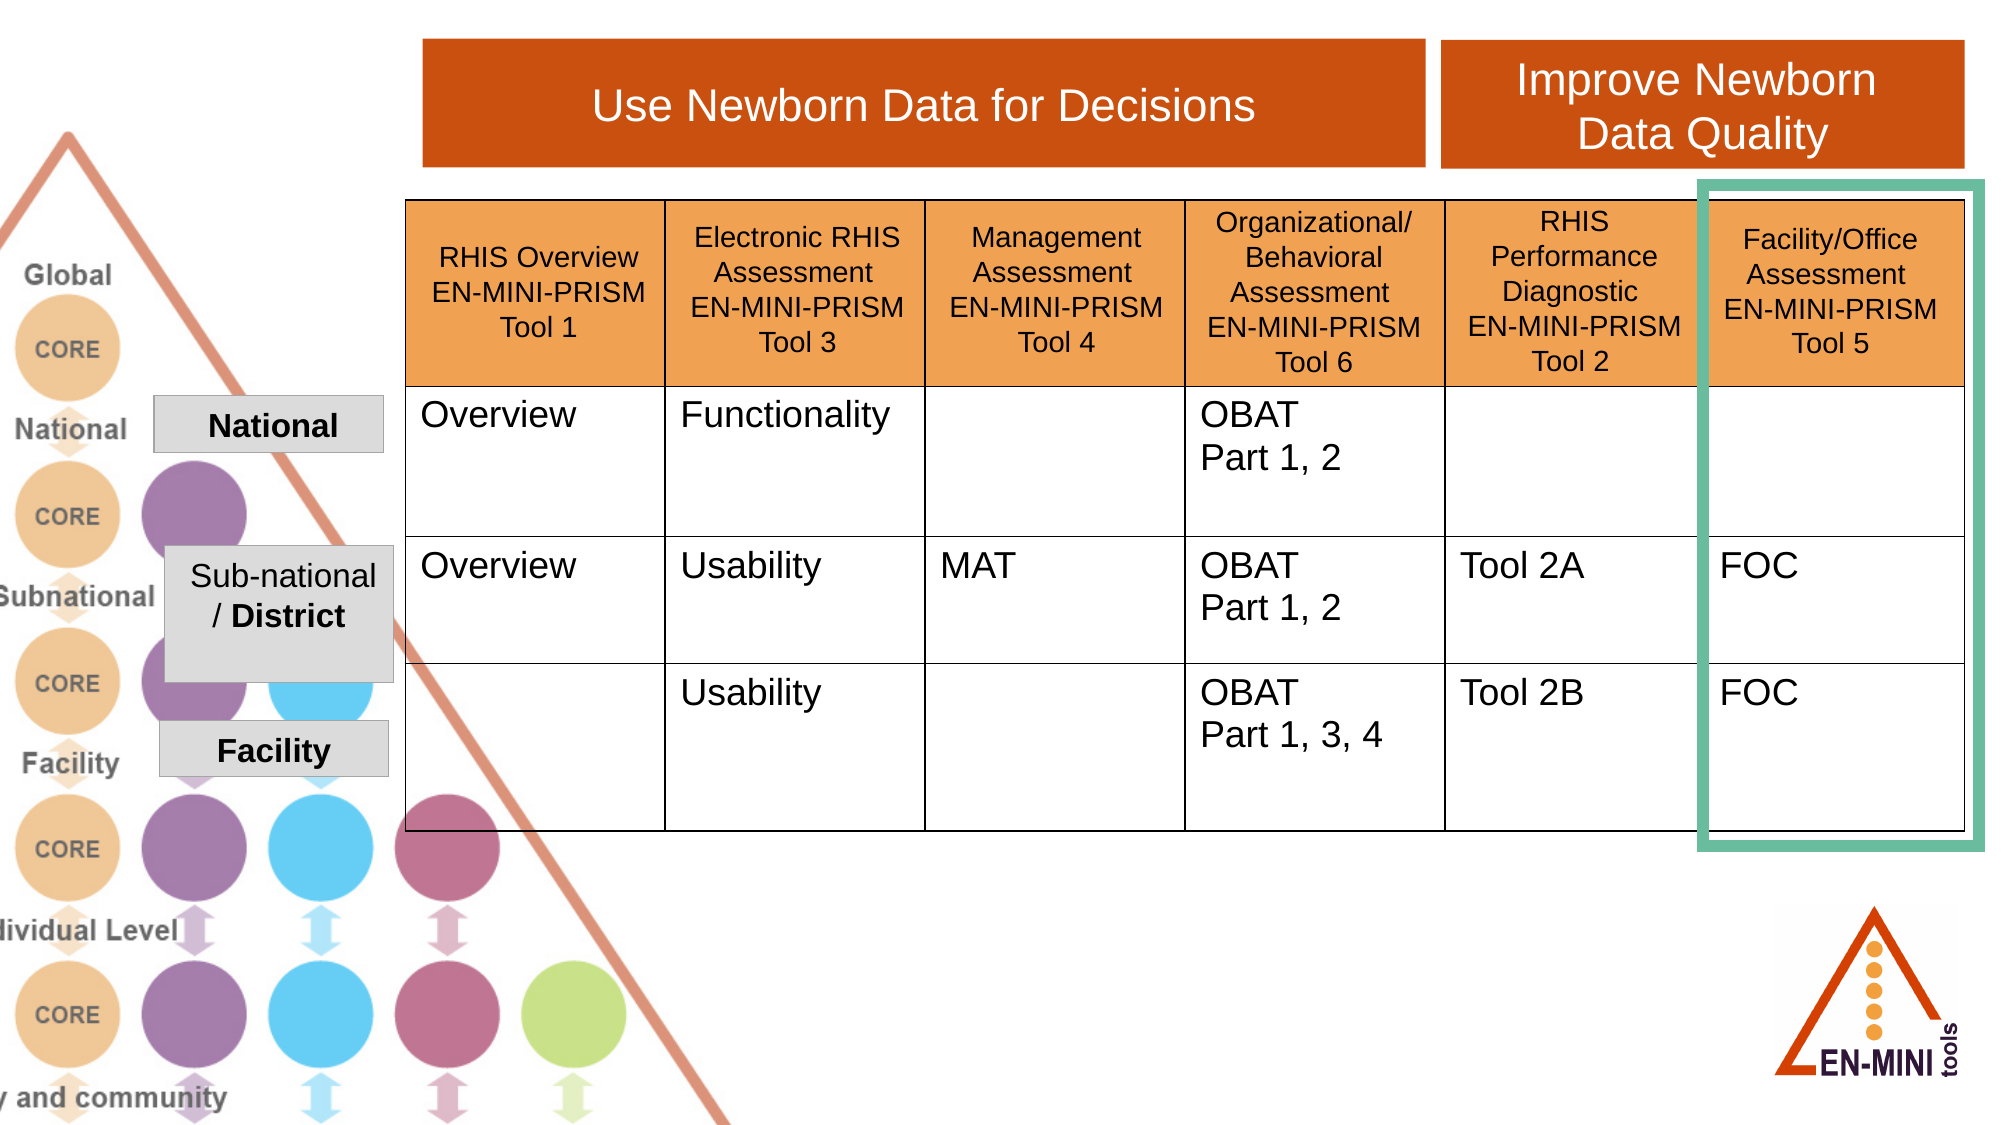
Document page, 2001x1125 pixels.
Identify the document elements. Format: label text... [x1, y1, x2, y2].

table_header [1446, 381, 1702, 386]
table_cell OBAT Part 1, 3, 4 [1186, 664, 1444, 830]
table_cell [1446, 387, 1702, 536]
table_cell Functionality [741, 387, 924, 536]
table_cell OBAT Part 1, 2 [1186, 387, 1444, 536]
table_cell Tool 2B [1446, 664, 1702, 830]
table_cell Usability [741, 537, 924, 663]
table_cell Usability [741, 664, 924, 830]
table_header [741, 381, 924, 386]
table_cell Tool 2A [1446, 537, 1702, 663]
table_cell [926, 387, 1184, 536]
picture [0, 131, 741, 1125]
picture [1774, 905, 1958, 1078]
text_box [412, 199, 1958, 381]
table_header [1186, 381, 1444, 386]
table_cell [926, 664, 1184, 830]
table_cell MAT [926, 537, 1184, 663]
text_box Use Newborn Data for Decisions [422, 38, 1427, 168]
table_header [926, 381, 1184, 386]
table_cell OBAT Part 1, 2 [1186, 537, 1444, 663]
text_box Improve Newborn Data Quality [1440, 39, 1966, 170]
text_box [1702, 184, 1980, 847]
